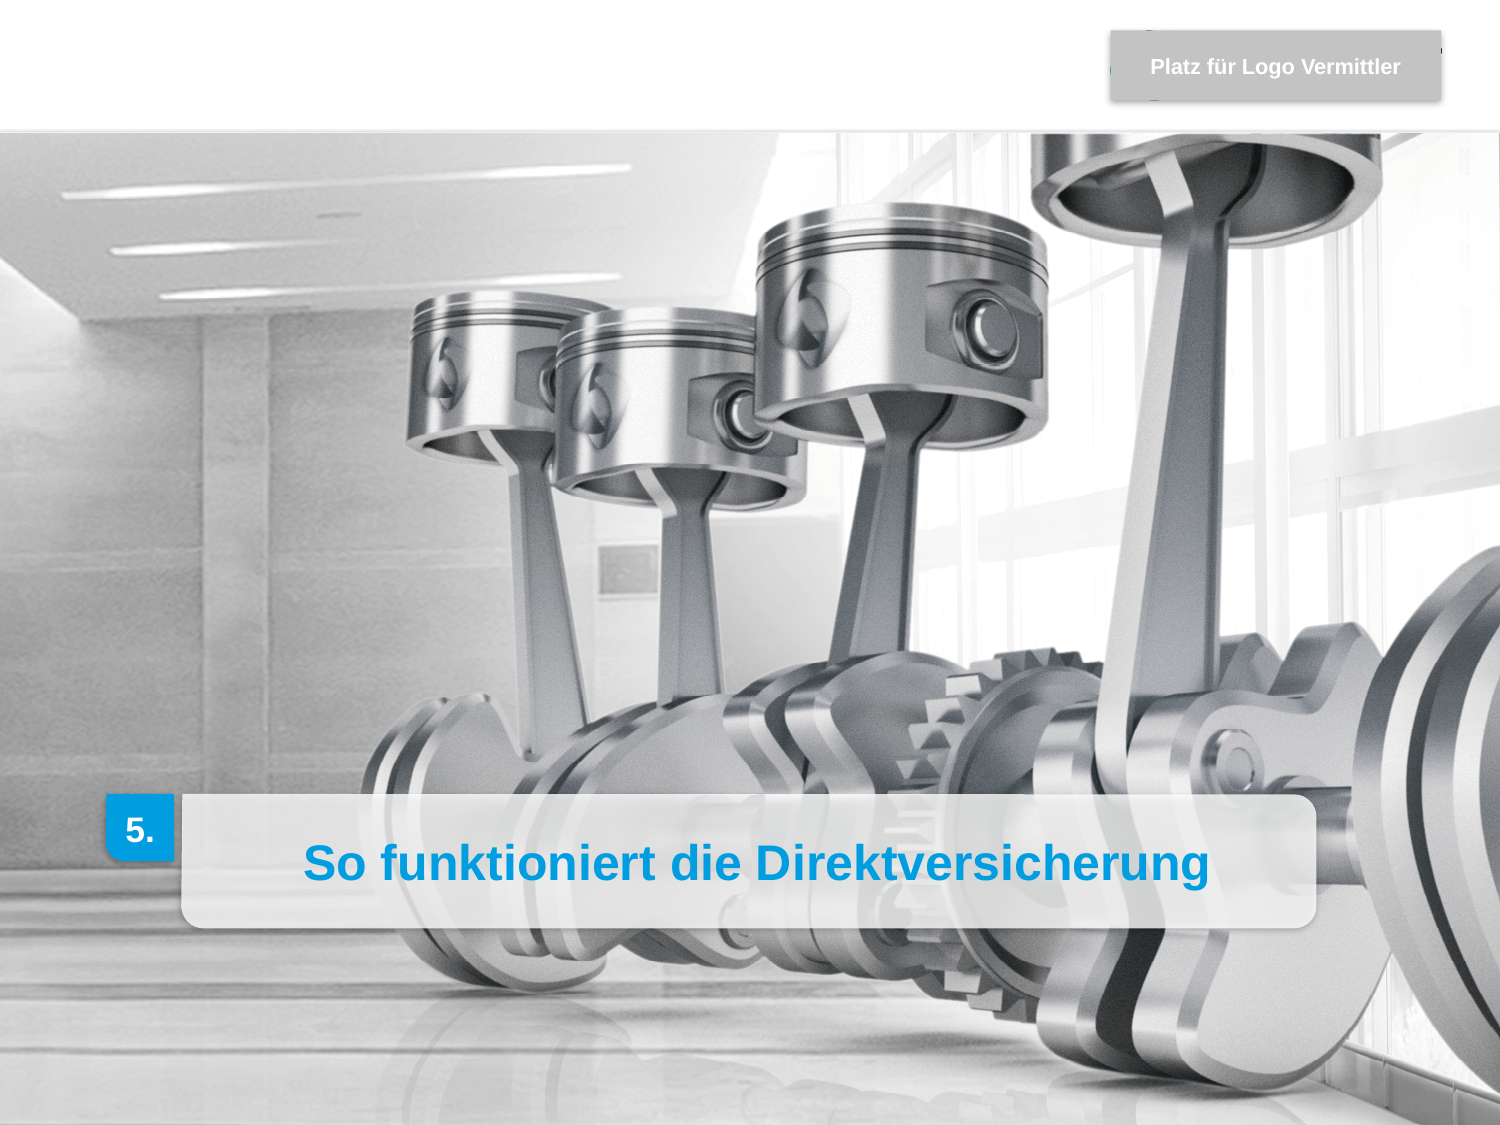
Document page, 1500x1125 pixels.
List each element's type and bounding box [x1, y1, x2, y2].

picture [0, 133, 1500, 1125]
